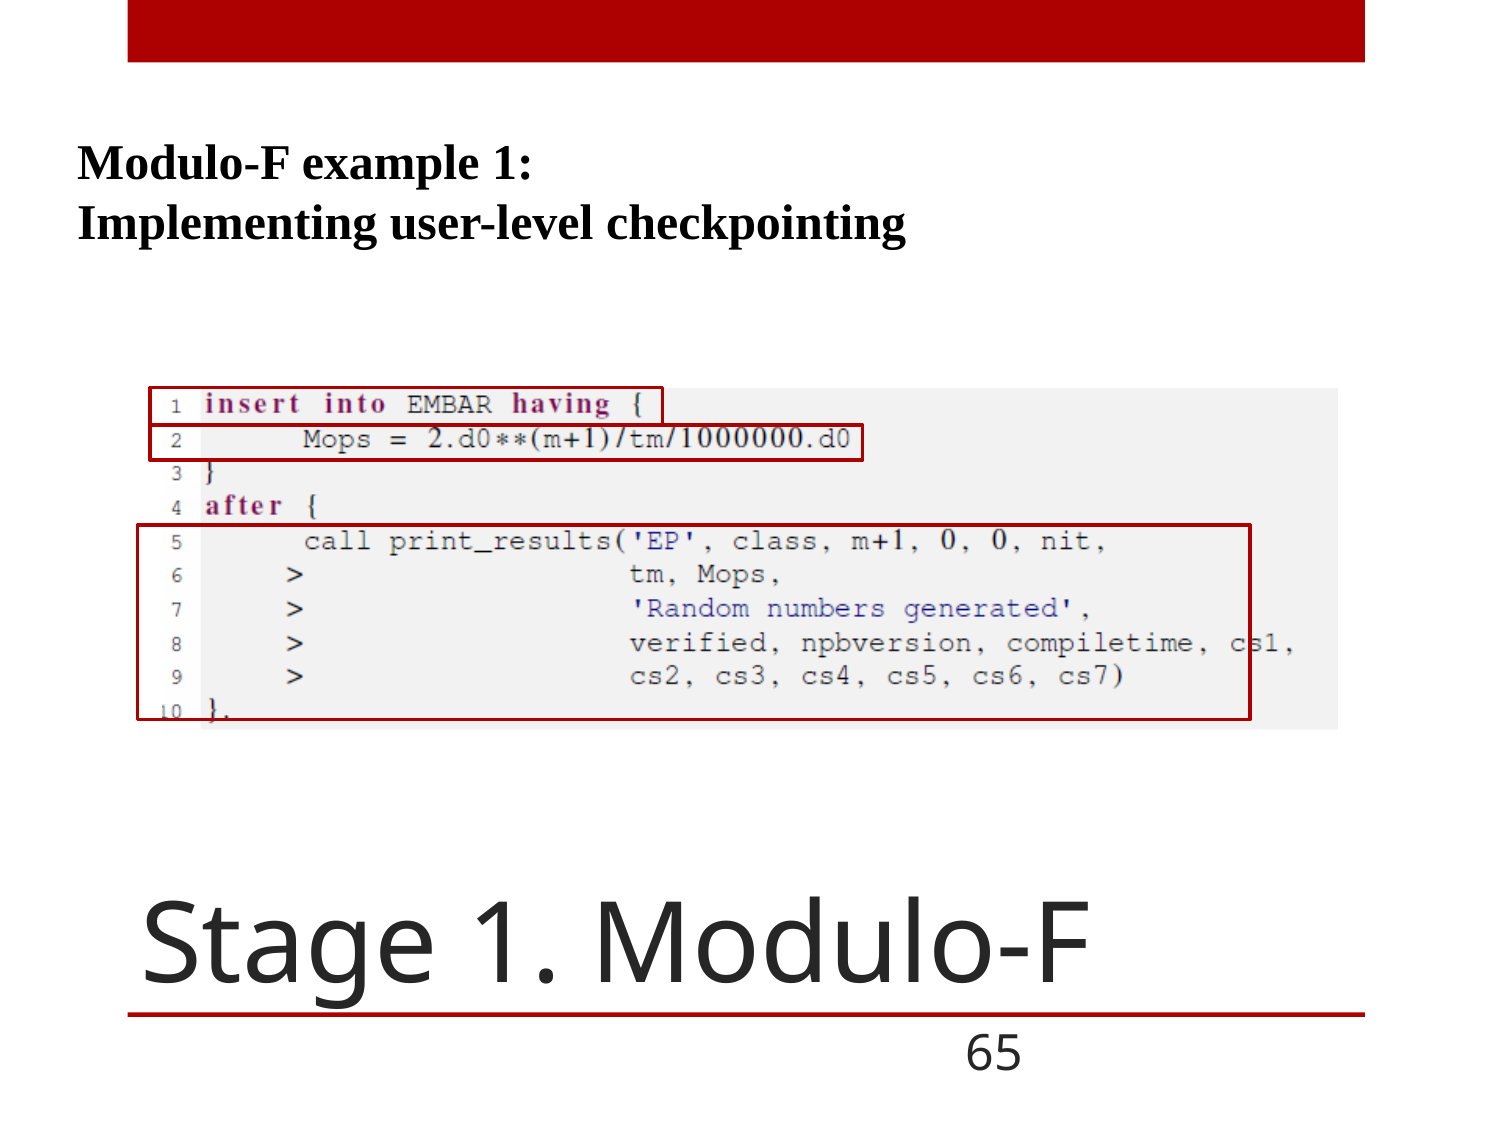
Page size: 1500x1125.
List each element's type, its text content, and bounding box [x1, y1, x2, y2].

title Stage 1. Modulo-F [125, 750, 1288, 1013]
text_box [136, 523, 156, 721]
picture [161, 388, 1339, 737]
text_box Modulo-F example 1: Implementing user-level checkpointing [62, 62, 1425, 308]
slide_number 65 [912, 1025, 1038, 1085]
text_box [148, 423, 156, 462]
text_box [148, 386, 664, 423]
